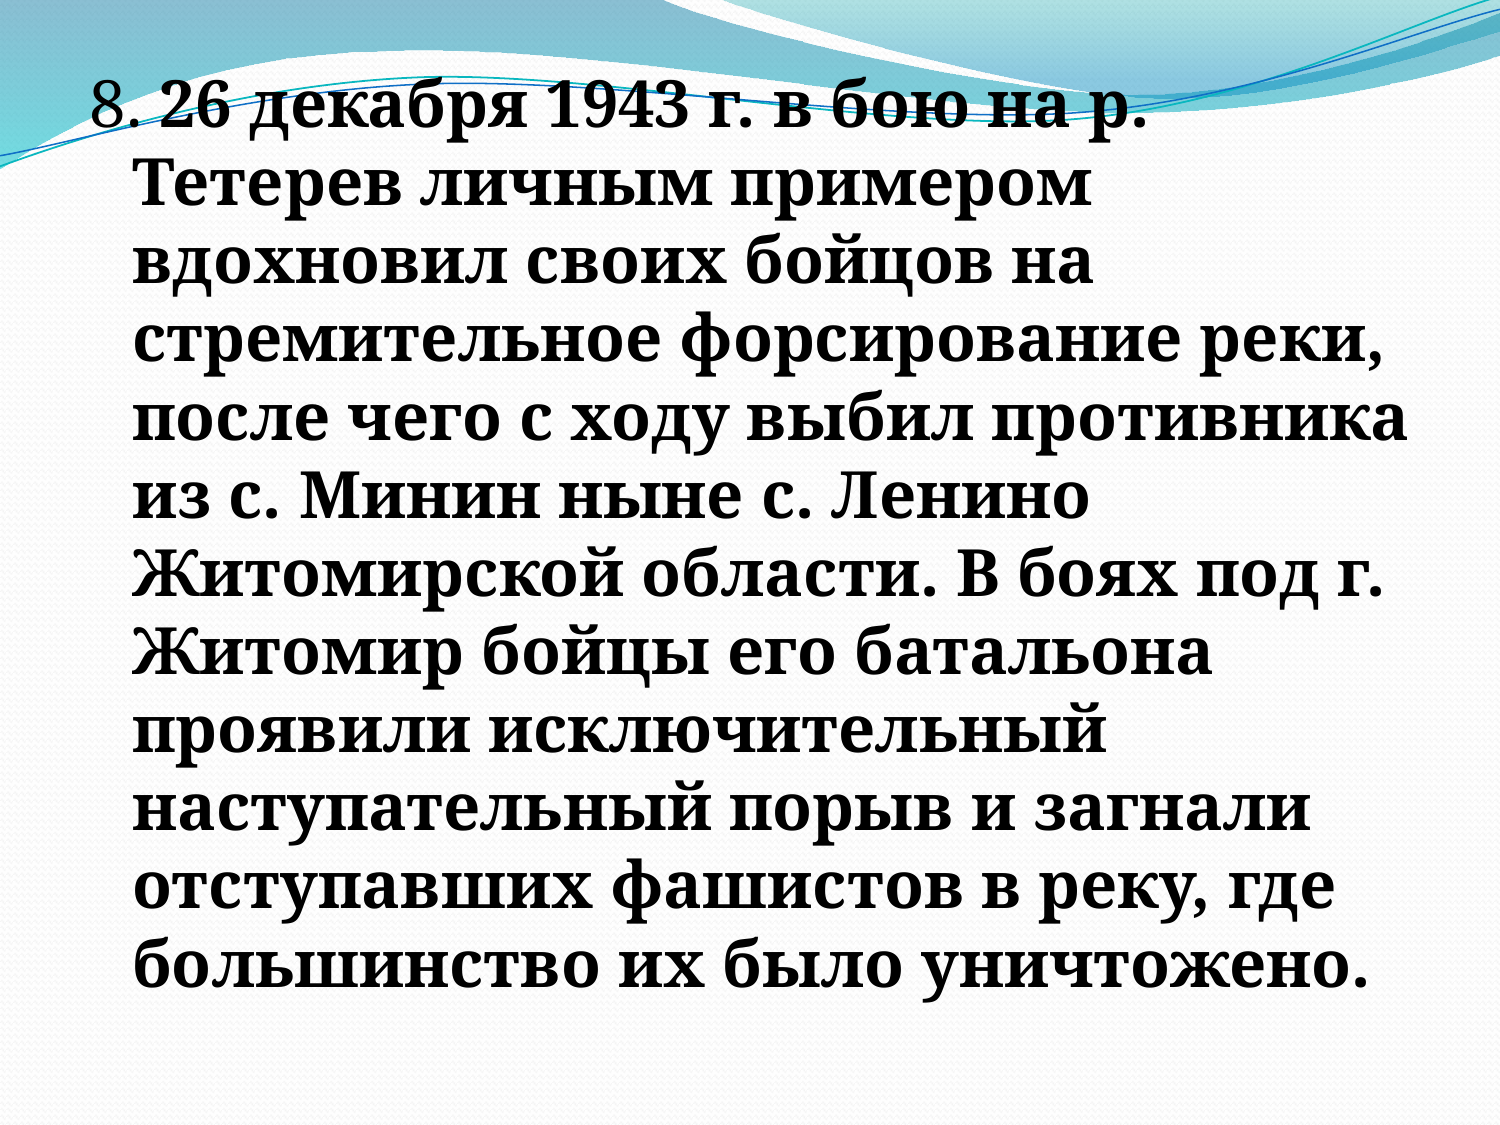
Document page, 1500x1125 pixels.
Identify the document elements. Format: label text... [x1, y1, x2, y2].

list 8. 26 декабря 1943 г. в бою на р. Тетерев личным примером вдохновил своих бойцов на стремительное форсирование реки, после чего с ходу выбил противника из с. Минин ныне с. Ленино Житомирской области. В боях под г. Житомир бойцы его батальона проявили исключительный наступательный порыв и загнали отступавших фашистов в реку, где большинство их было уничтожено. [75, 54, 1425, 1071]
